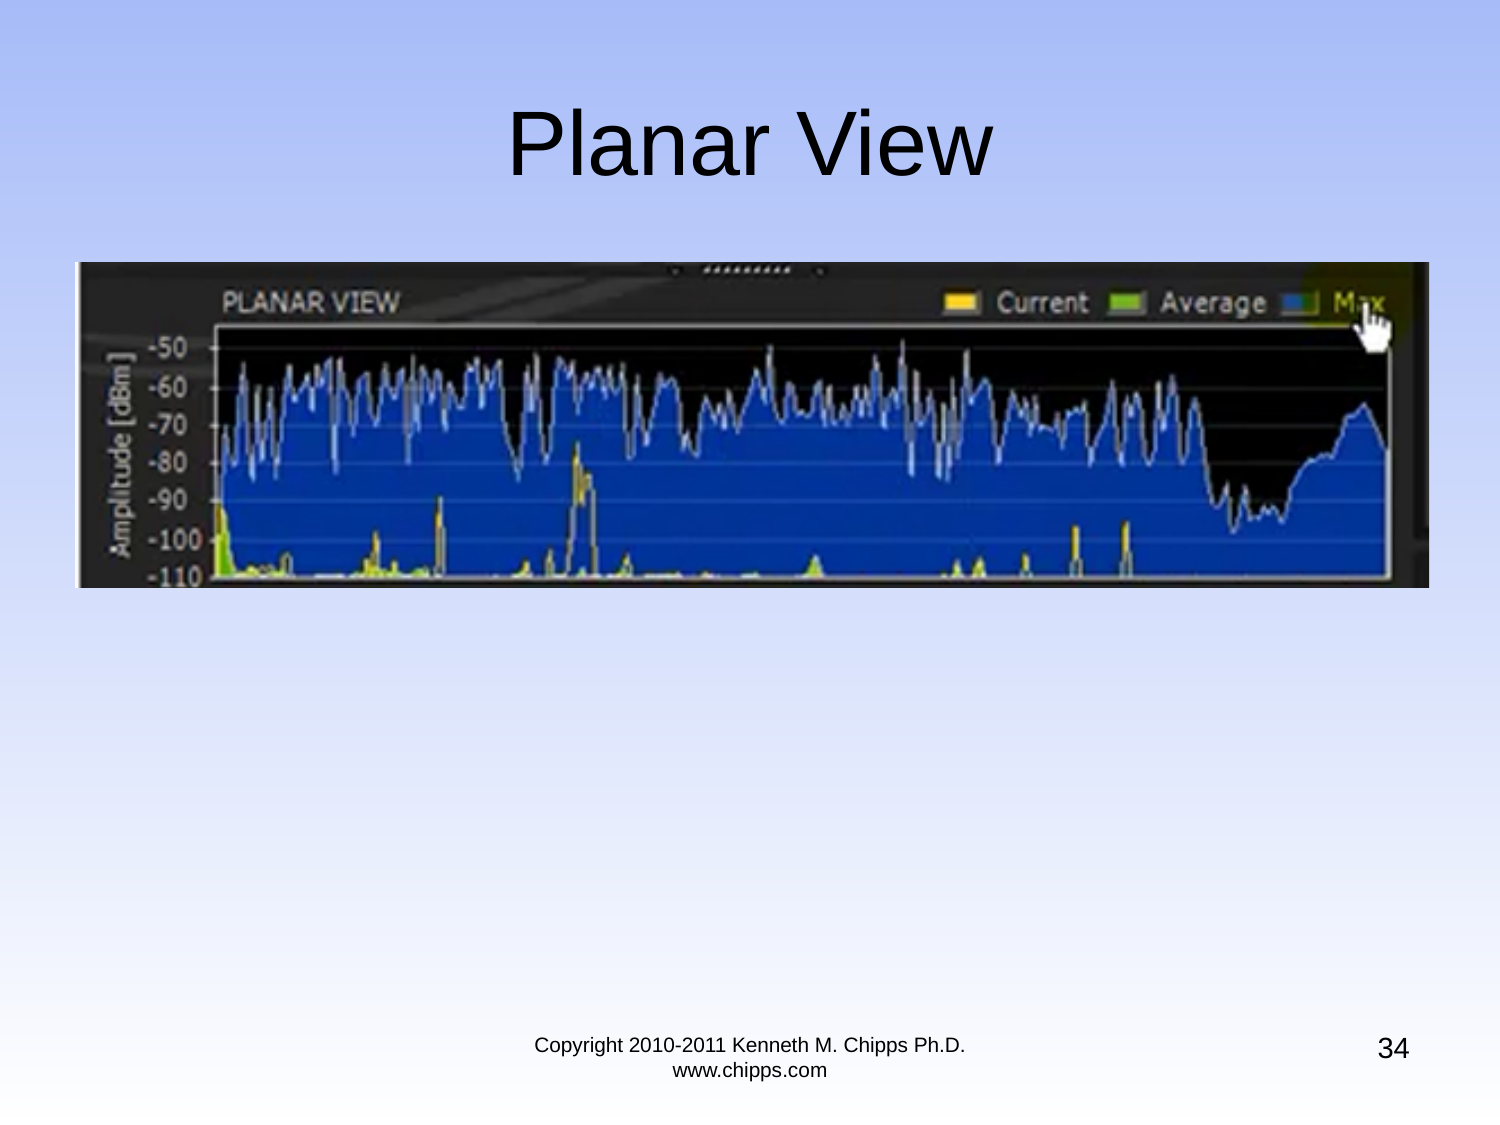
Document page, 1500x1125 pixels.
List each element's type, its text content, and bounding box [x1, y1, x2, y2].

slide_number 34 [1074, 1021, 1426, 1101]
footer Copyright 2010-2011 Kenneth M. Chipps Ph.D. www.chipps.com [449, 1024, 1051, 1103]
picture [74, 262, 1430, 588]
title Planar View [75, 45, 1425, 233]
